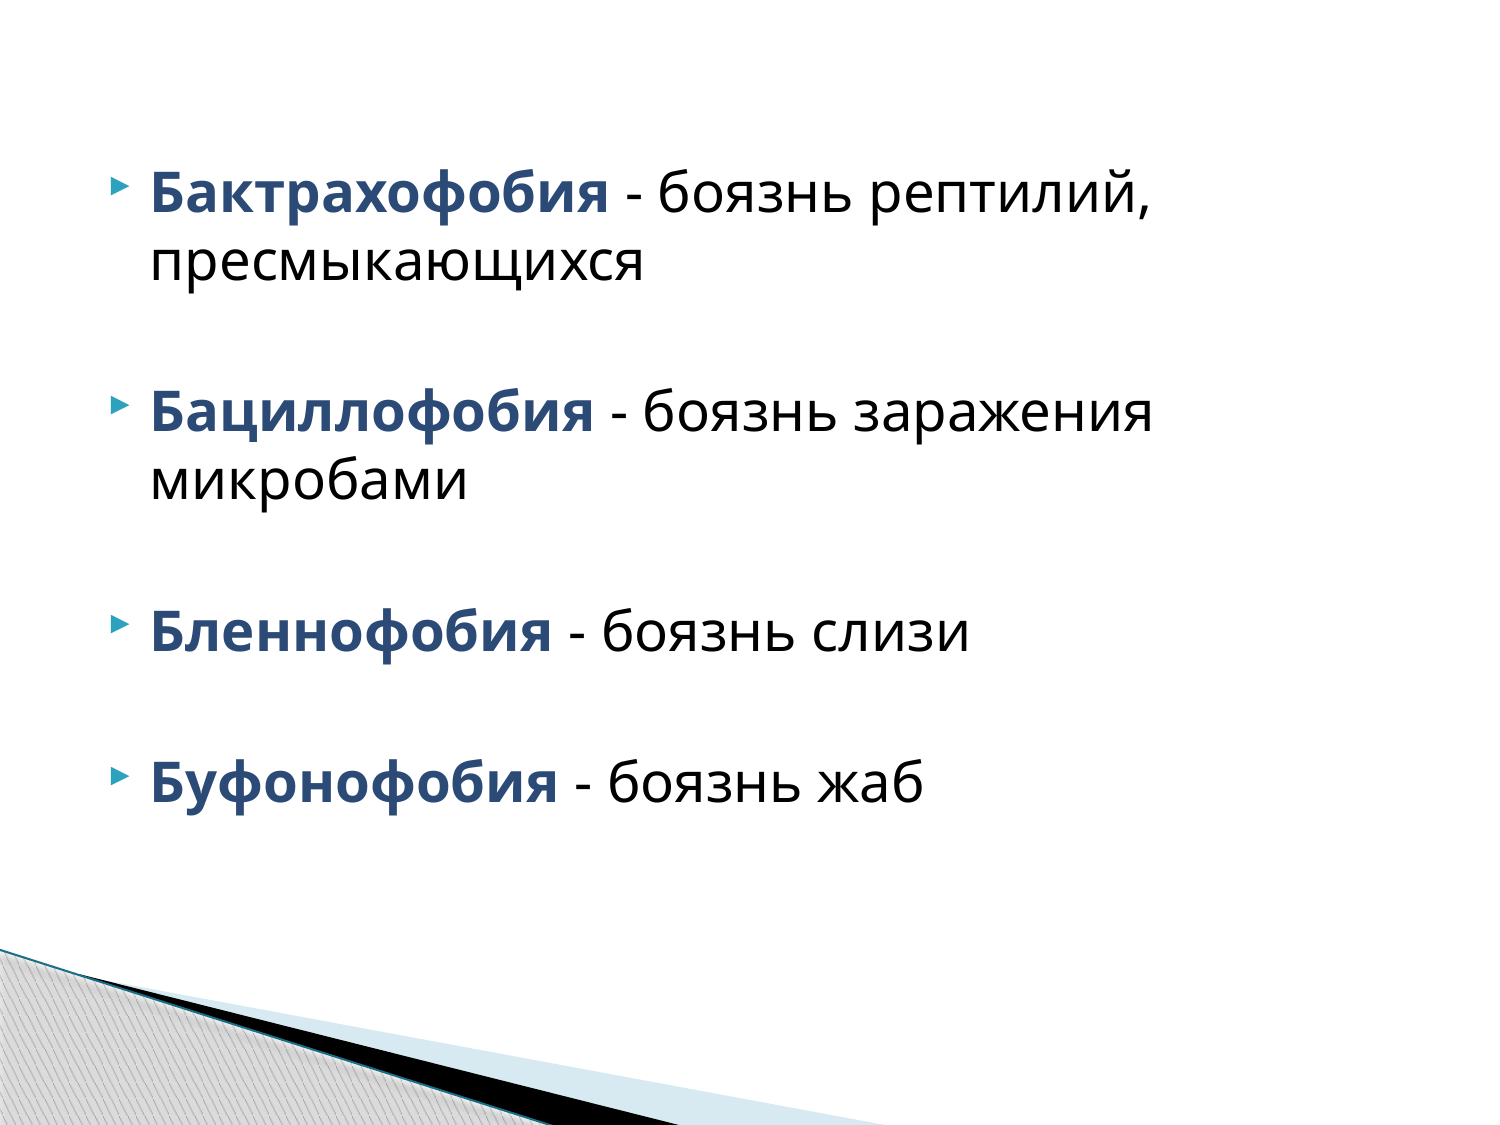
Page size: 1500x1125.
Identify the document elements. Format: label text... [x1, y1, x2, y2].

list Бактрахофобия - боязнь рептилий, пресмыкающихся Бациллофобия - боязнь заражения микробами Бленнофобия - боязнь слизи Буфонофобия - боязнь жаб [75, 149, 1425, 986]
